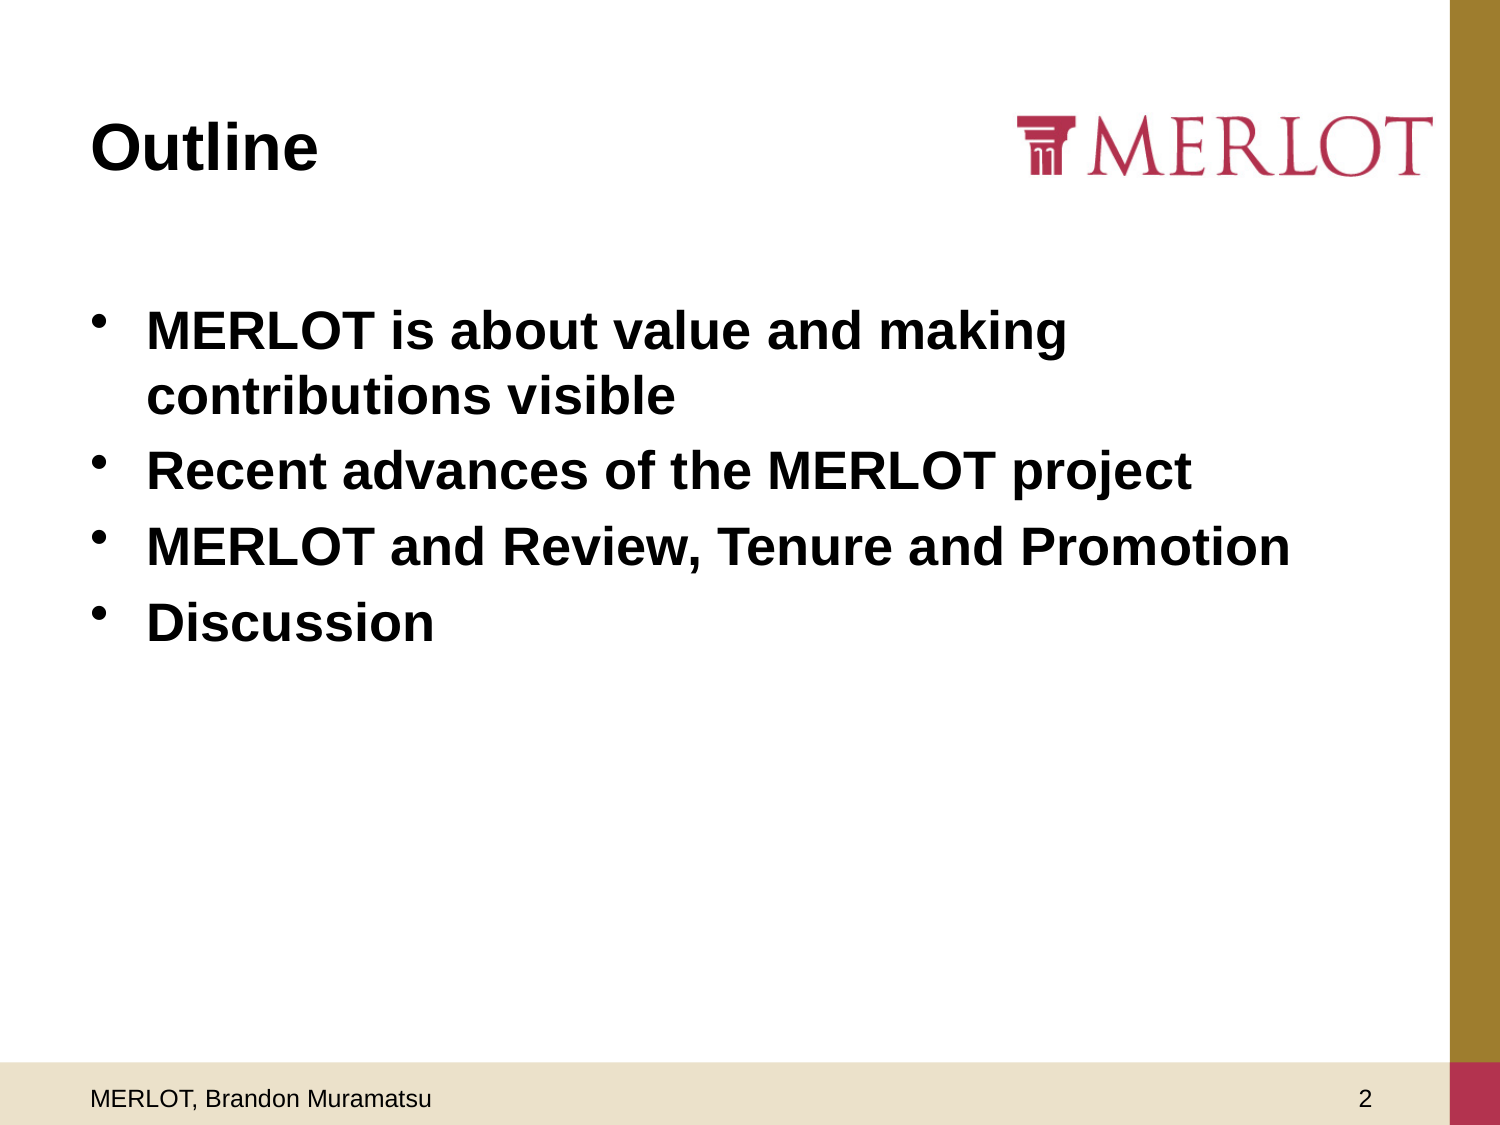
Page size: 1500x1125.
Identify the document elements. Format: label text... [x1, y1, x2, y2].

picture [1013, 112, 1438, 178]
slide_number 2 [1149, 1074, 1388, 1113]
title Outline [75, 62, 1013, 225]
list MERLOT is about value and making contributions visible Recent advances of the MERLOT project MERLOT and Review, Tenure and Promotion Discussion [75, 287, 1388, 1038]
footer MERLOT, Brandon Muramatsu [75, 1074, 800, 1113]
